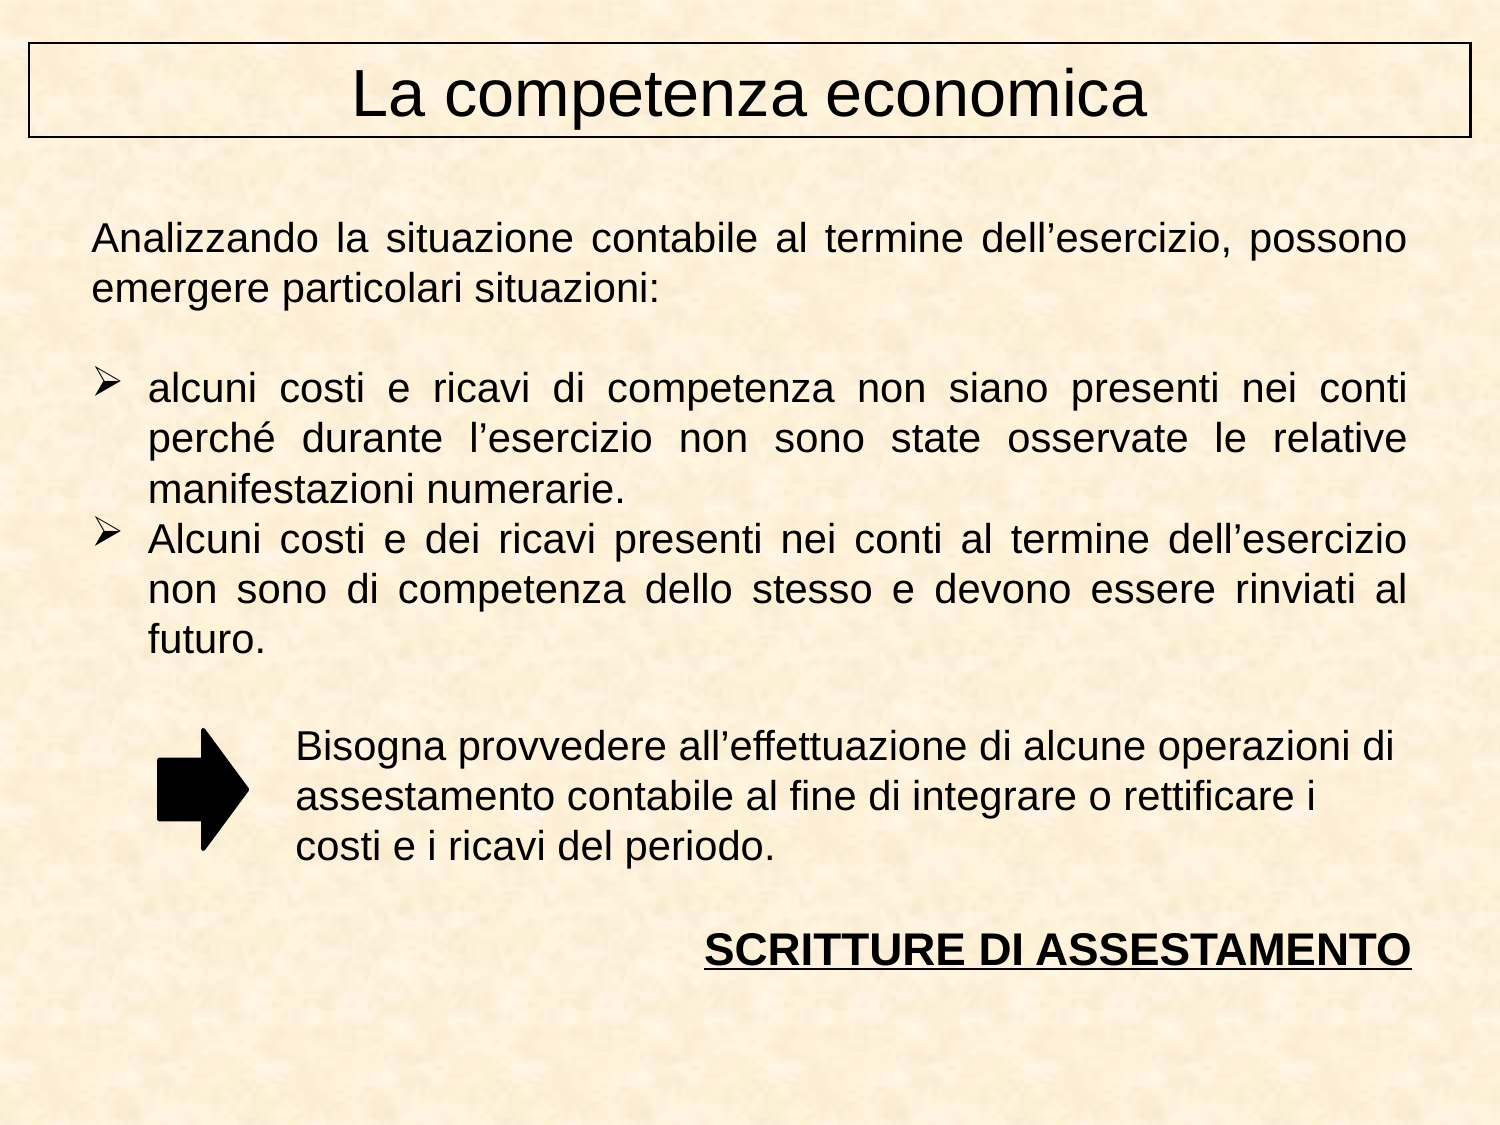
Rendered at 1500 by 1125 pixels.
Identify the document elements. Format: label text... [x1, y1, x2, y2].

text_box [157, 727, 249, 851]
text_box Analizzando la situazione contabile al termine dell’esercizio, possono emergere particolari situazioni: alcuni costi e ricavi di competenza non siano presenti nei conti perché durante l’esercizio non sono state osservate le relative manifestazioni numerarie. Alcuni costi e dei ricavi presenti nei conti al termine dell’esercizio non sono di competenza dello stesso e devono essere rinviati al futuro. [76, 203, 1424, 719]
text_box La competenza economica [29, 42, 1471, 138]
picture [0, 0, 1500, 1125]
text_box Bisogna provvedere all’effettuazione di alcune operazioni di assestamento contabile al fine di integrare o rettificare i costi e i ricavi del periodo. SCRITTURE DI ASSESTAMENTO [280, 711, 1427, 1027]
